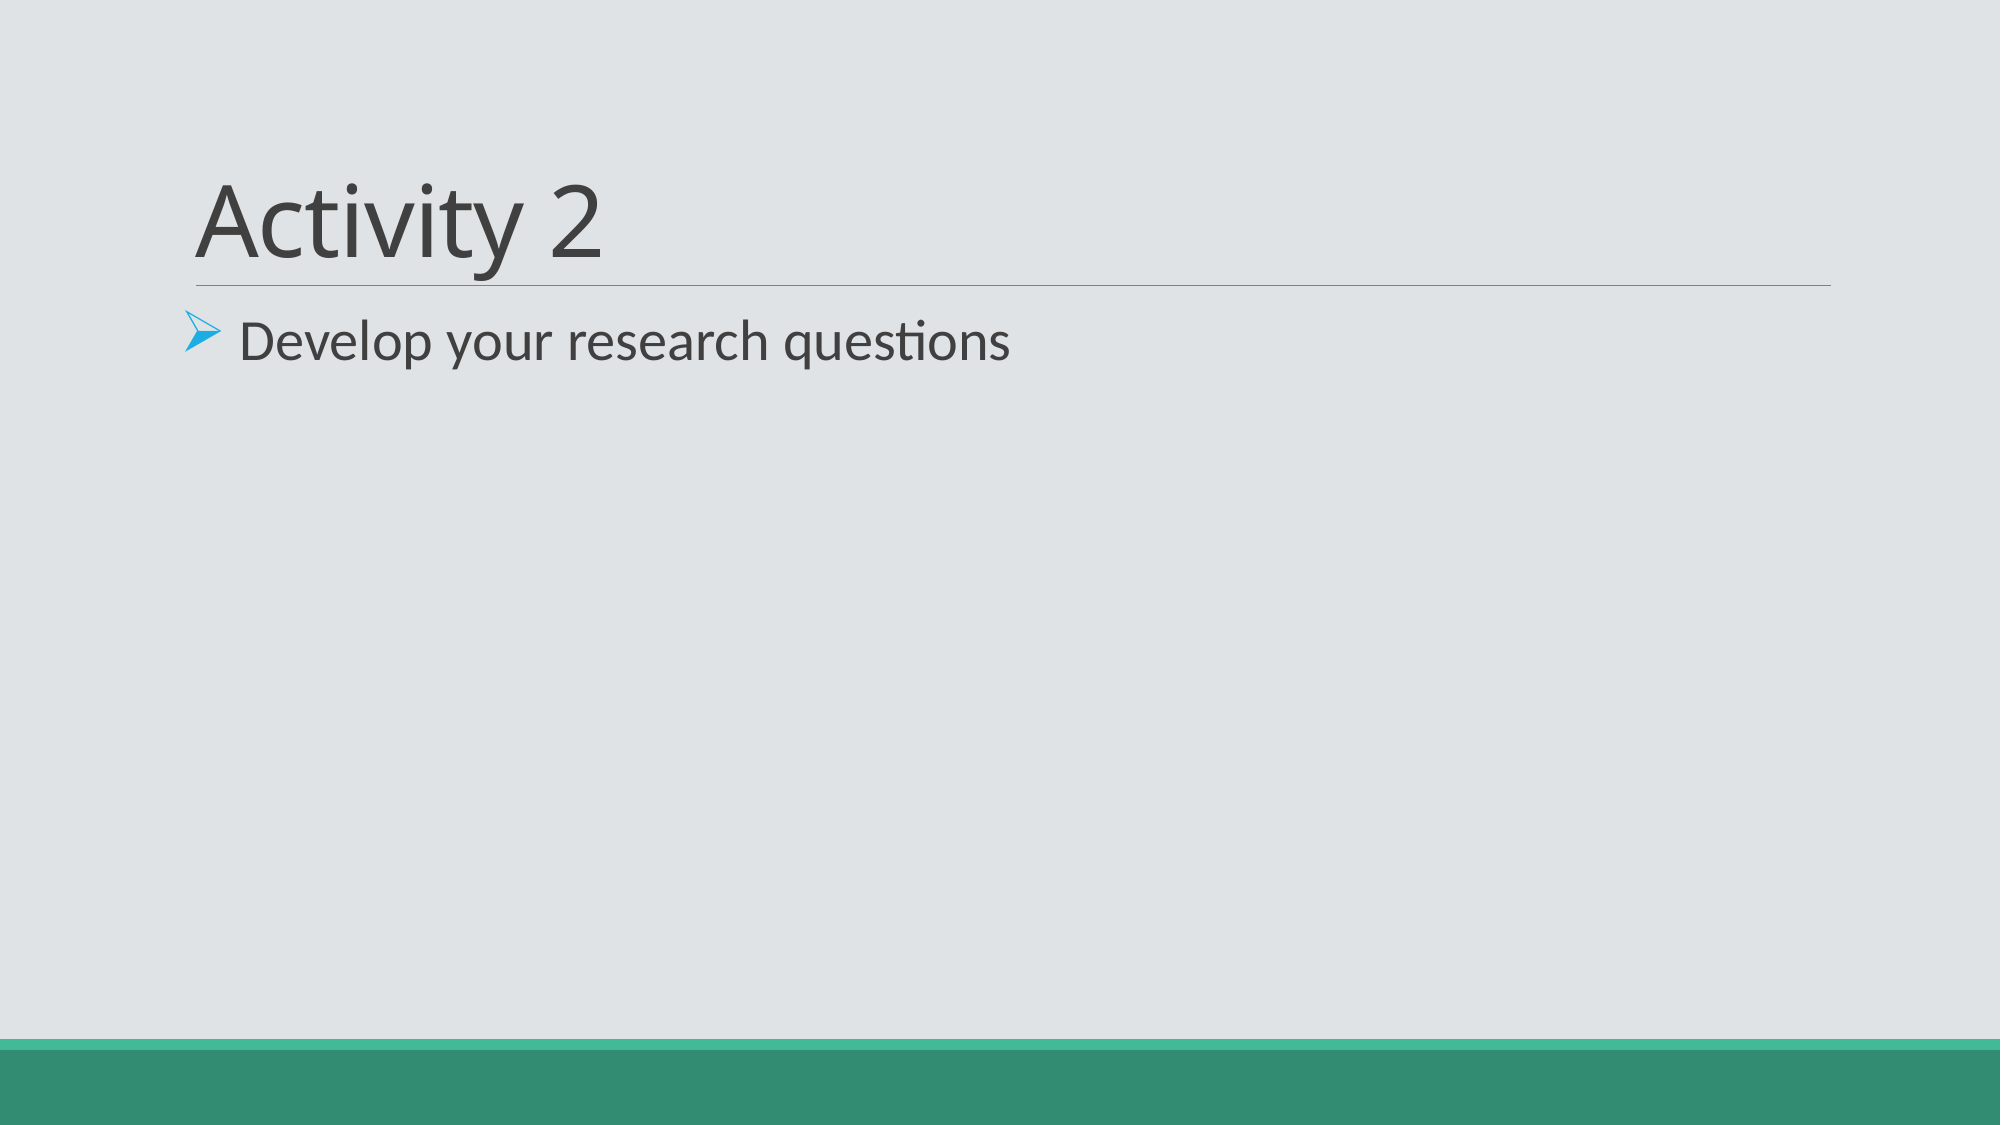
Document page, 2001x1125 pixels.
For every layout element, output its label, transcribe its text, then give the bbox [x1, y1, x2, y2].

title Activity 2 [180, 47, 1830, 285]
list Develop your research questions [180, 302, 1830, 963]
